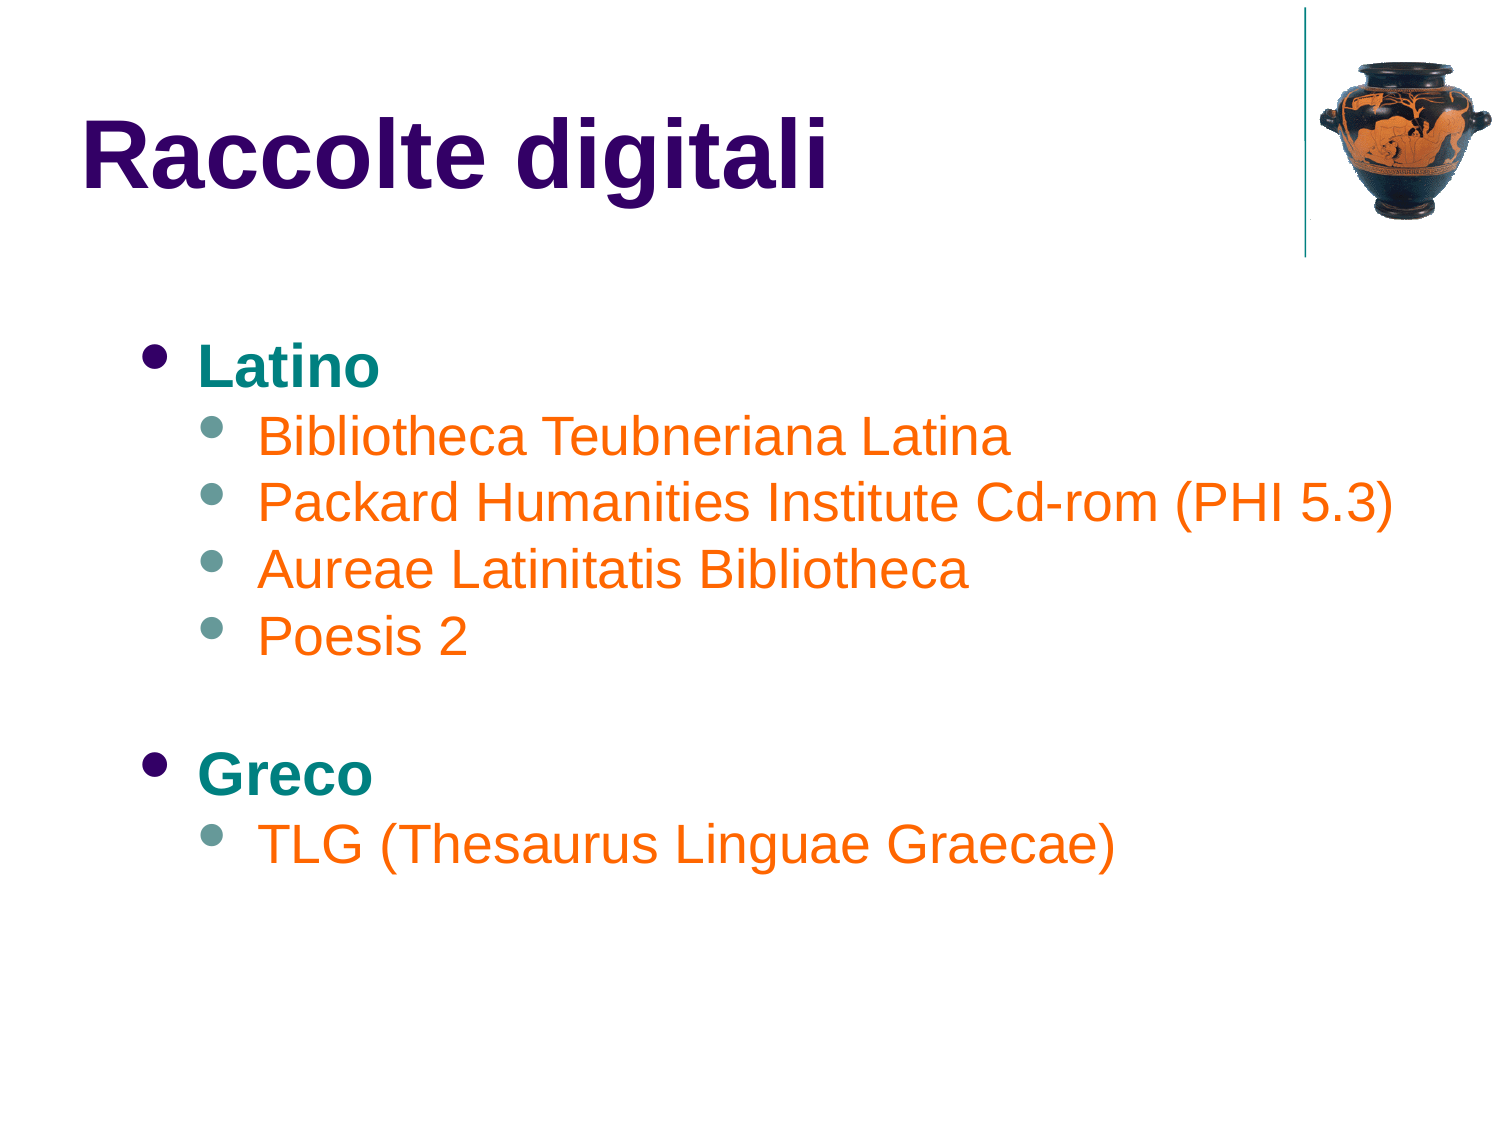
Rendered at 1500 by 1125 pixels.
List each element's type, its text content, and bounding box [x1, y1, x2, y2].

picture [1310, 42, 1500, 236]
text_box Raccolte digitali [64, 54, 1292, 268]
text_box Latino Bibliotheca Teubneriana Latina Packard Humanities Institute Cd-rom (PHI 5.3) Aureae Latinitatis Bibliotheca Poesis 2 Greco TLG (Thesaurus Linguae Graecae) [123, 332, 1412, 932]
